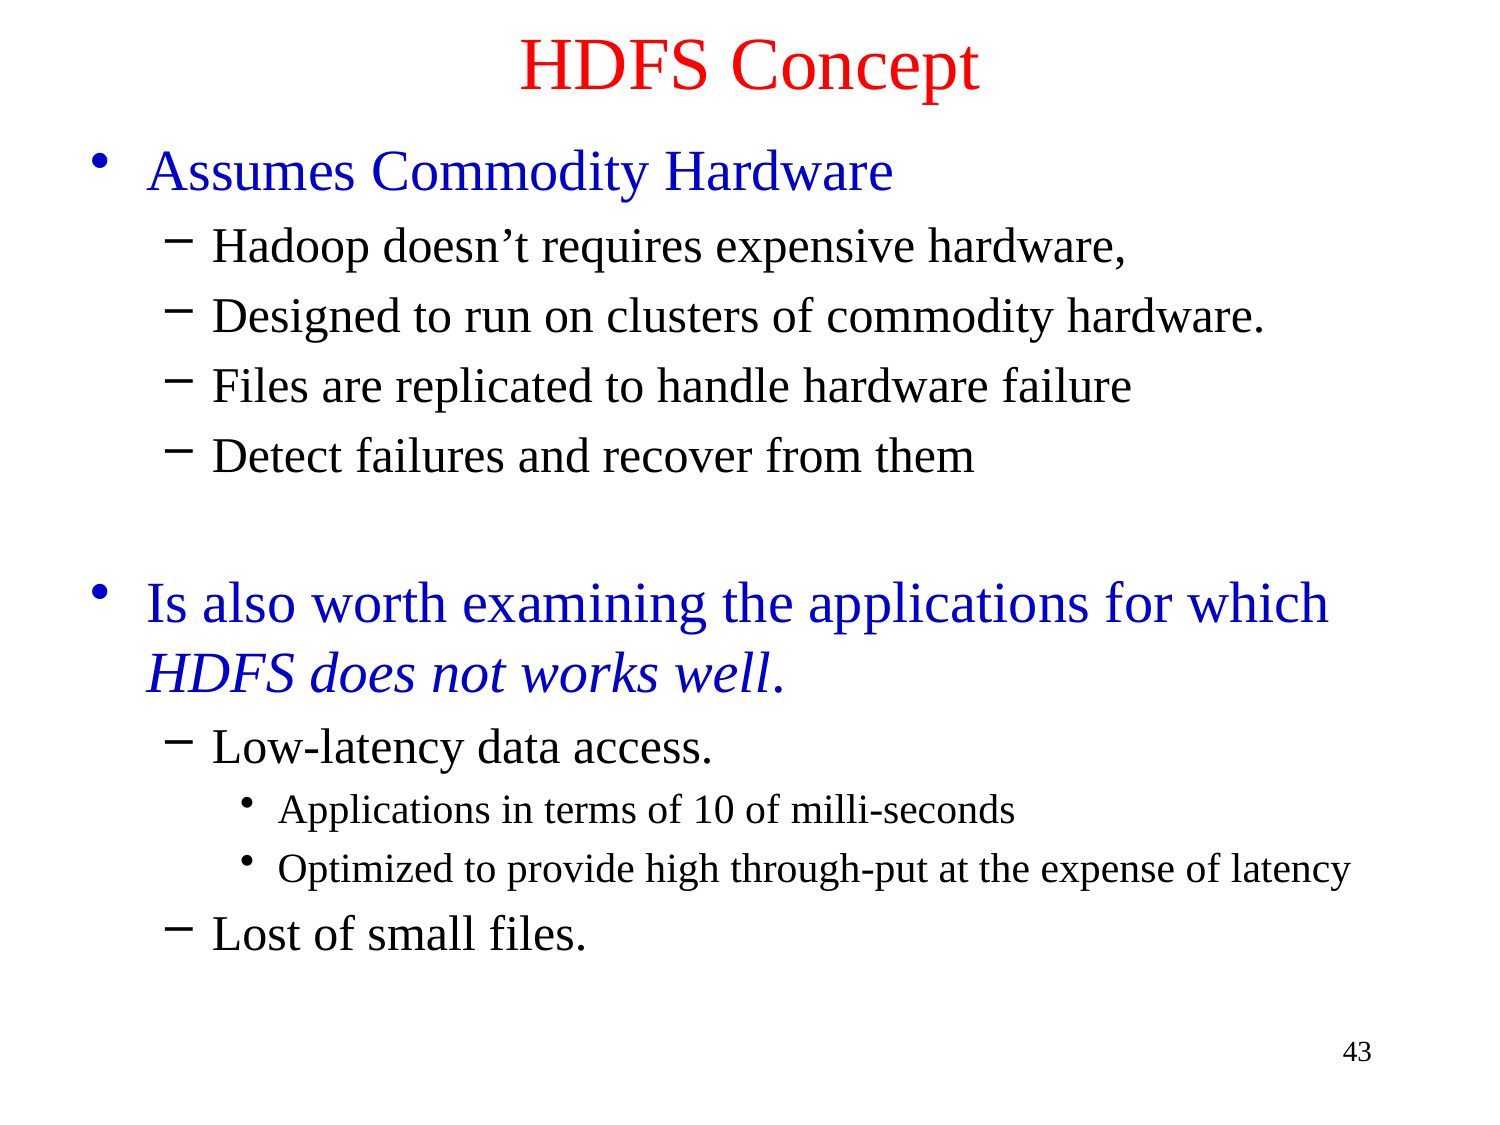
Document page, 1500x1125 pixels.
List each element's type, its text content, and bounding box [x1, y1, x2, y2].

list Assumes Commodity Hardware Hadoop doesn’t requires expensive hardware, Designed to run on clusters of commodity hardware. Files are replicated to handle hardware failure Detect failures and recover from them Is also worth examining the applications for which HDFS does not works well. Low-latency data access. Applications in terms of 10 of milli-seconds Optimized to provide high through-put at the expense of latency Lost of small files. [74, 124, 1463, 997]
slide_number 43 [1074, 1024, 1388, 1101]
title HDFS Concept [112, 3, 1388, 117]
